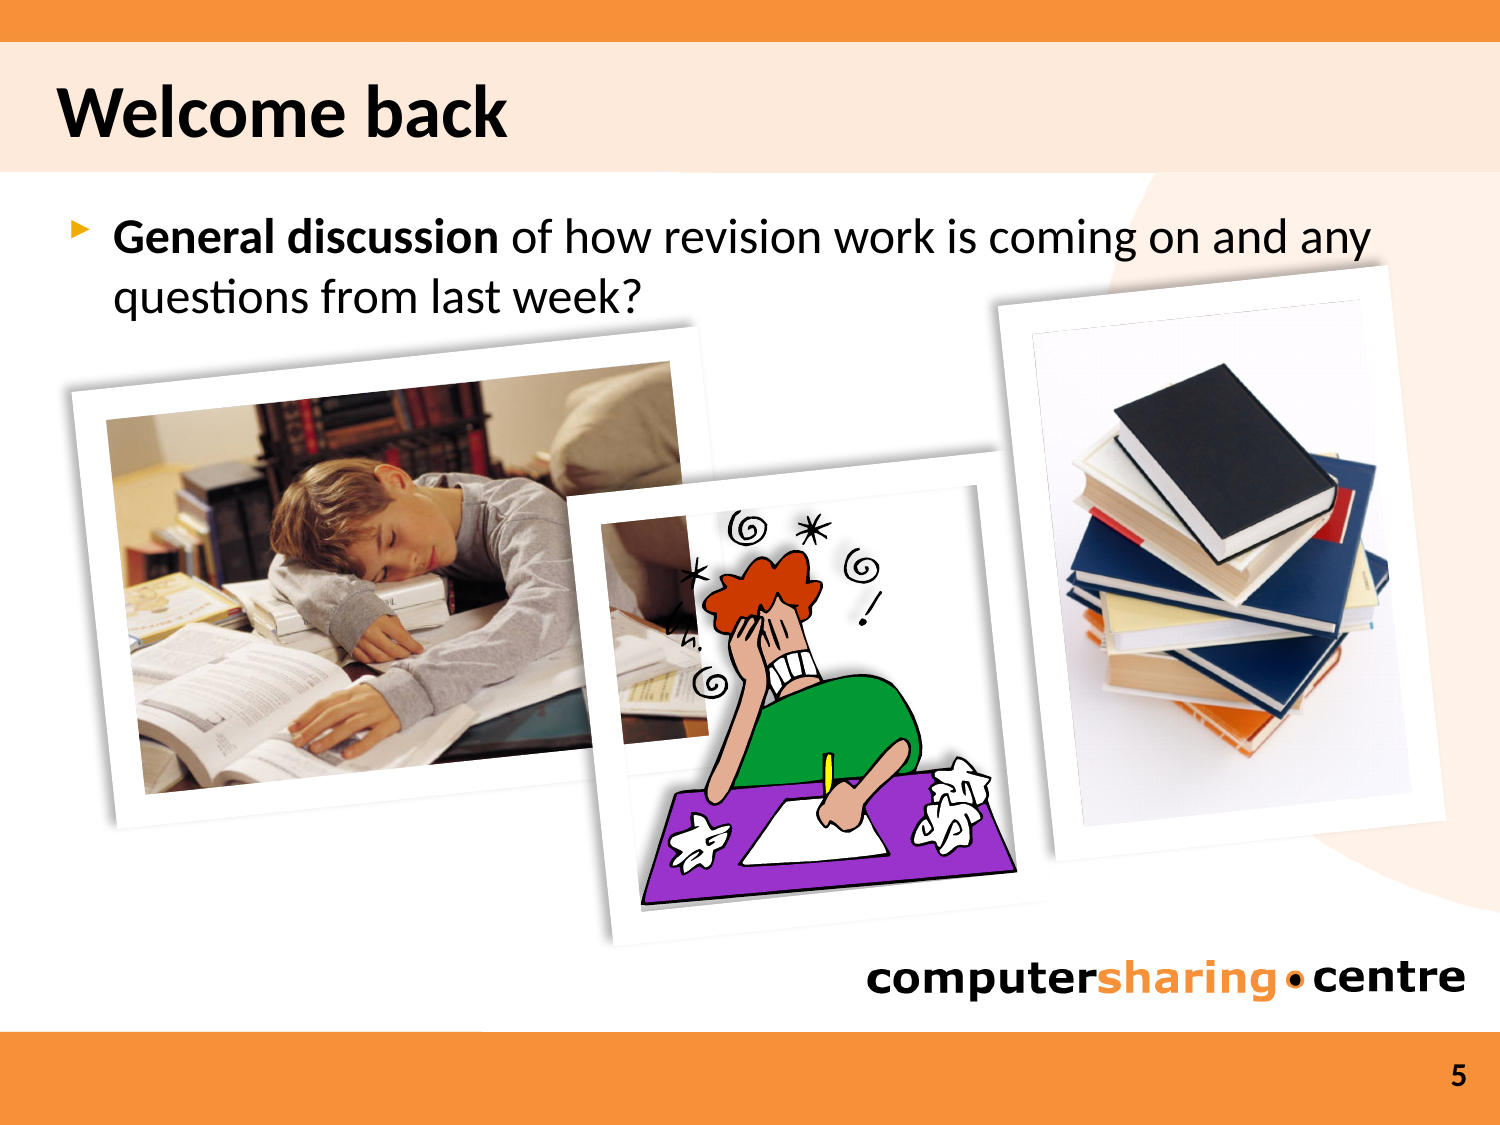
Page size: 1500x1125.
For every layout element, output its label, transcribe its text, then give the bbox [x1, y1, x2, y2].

text_box Welcome back [41, 54, 1022, 160]
slide_number 5 [1132, 1042, 1483, 1103]
picture [0, 0, 1500, 1125]
list General discussion of how revision work is coming on and any questions from last week? [53, 196, 1447, 278]
